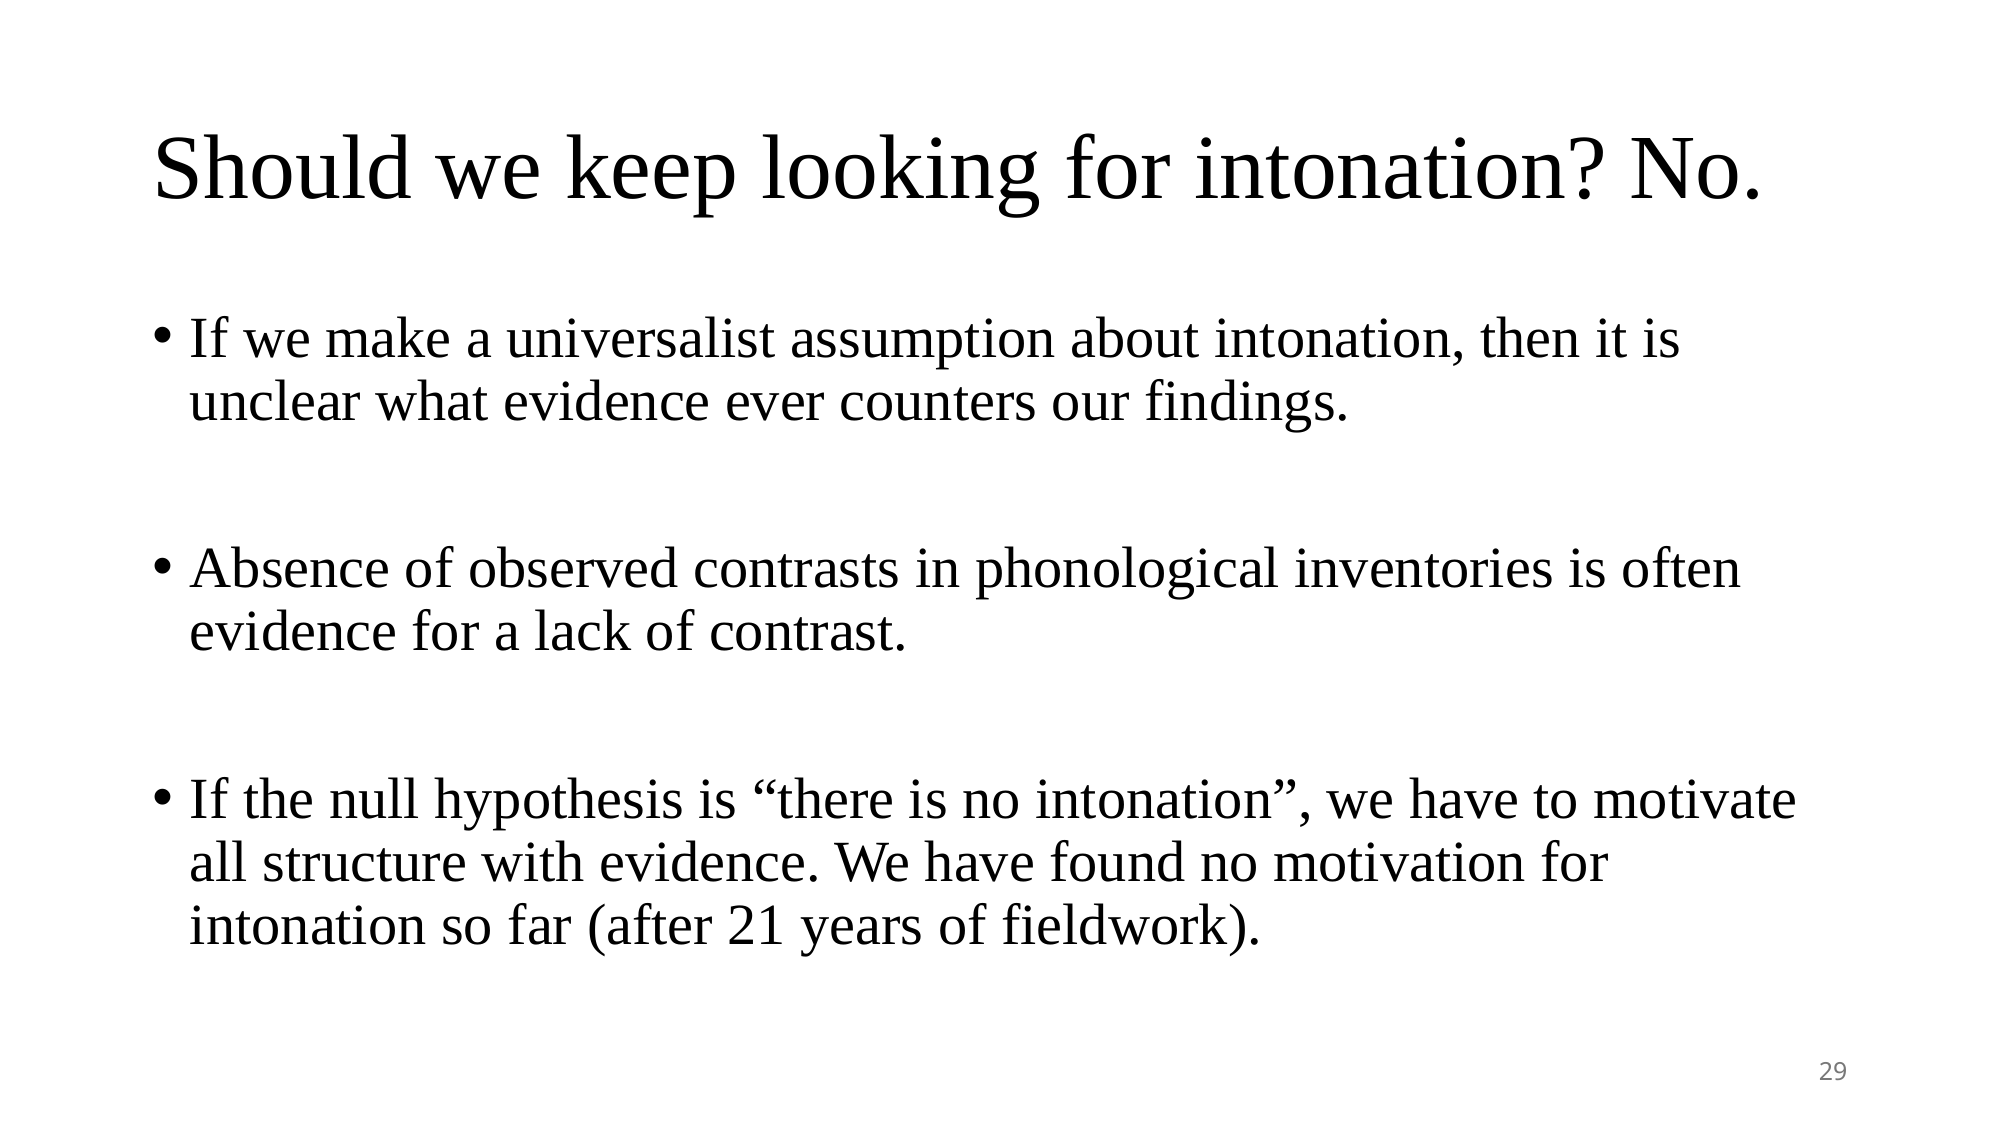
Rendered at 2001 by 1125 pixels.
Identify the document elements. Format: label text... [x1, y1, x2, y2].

title Should we keep looking for intonation? No. [137, 59, 1863, 278]
slide_number 29 [1412, 1042, 1863, 1103]
list If we make a universalist assumption about intonation, then it is unclear what evidence ever counters our findings. Absence of observed contrasts in phonological inventories is often evidence for a lack of contrast. If the null hypothesis is “there is no intonation”, we have to motivate all structure with evidence. We have found no motivation for intonation so far (after 21 years of fieldwork). [137, 299, 1863, 1014]
